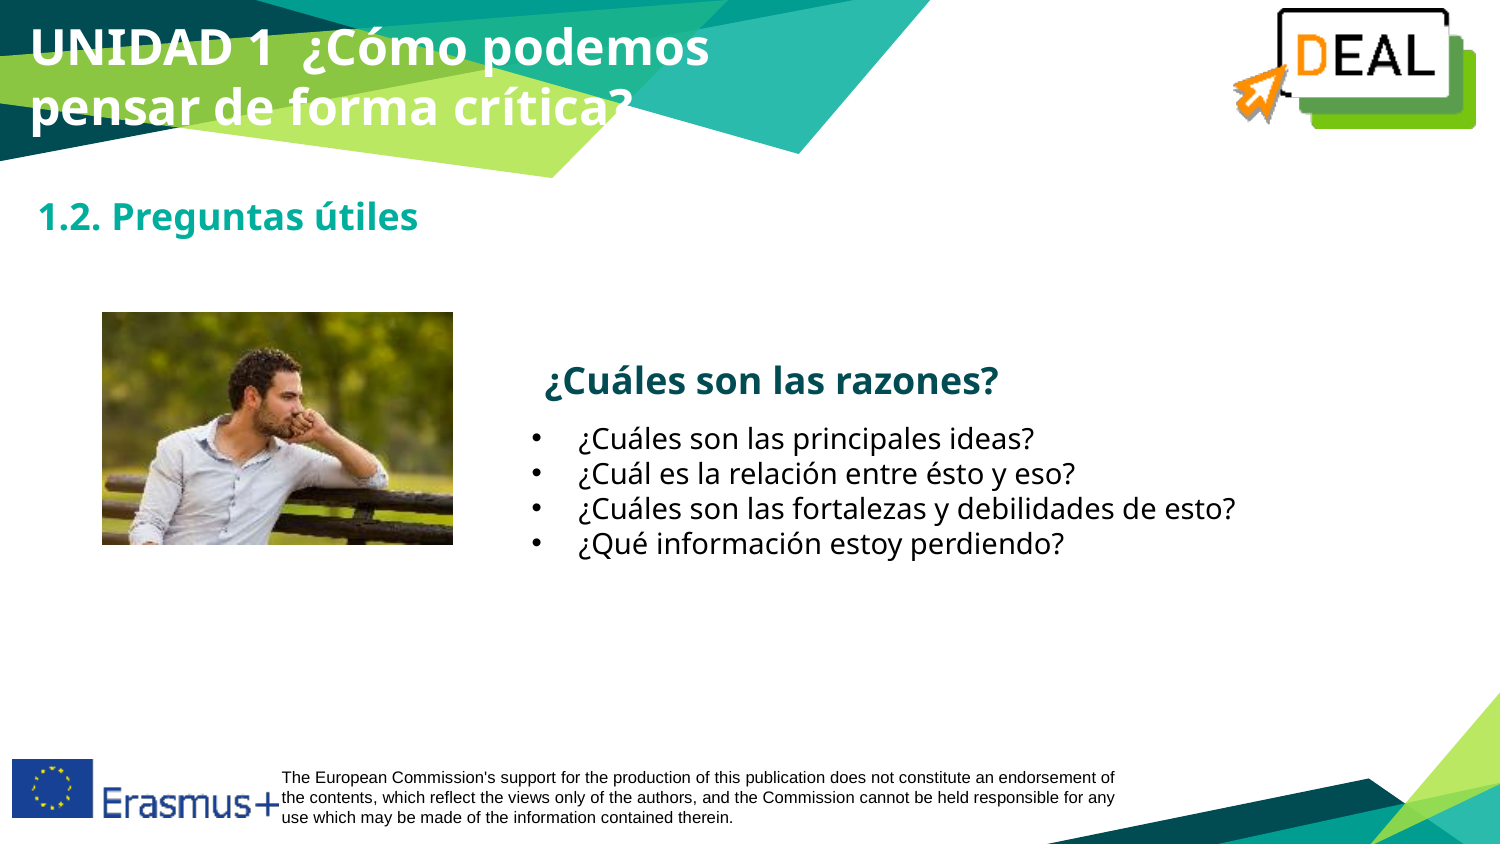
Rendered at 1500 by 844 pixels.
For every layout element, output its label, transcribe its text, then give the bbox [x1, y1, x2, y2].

picture [1232, 8, 1476, 129]
picture [12, 759, 279, 818]
picture [101, 311, 453, 546]
text_box ¿Cuáles son las principales ideas? ¿Cuál es la relación entre ésto y eso? ¿Cuáles son las fortalezas y debilidades de esto? ¿Qué información estoy perdiendo? [516, 412, 1429, 638]
list 1.2. Preguntas útiles [22, 177, 750, 339]
text_box UNIDAD 1 ¿Cómo podemos pensar de forma crítica? [14, 0, 742, 91]
text_box ¿Cuáles son las razones? [529, 349, 1108, 410]
